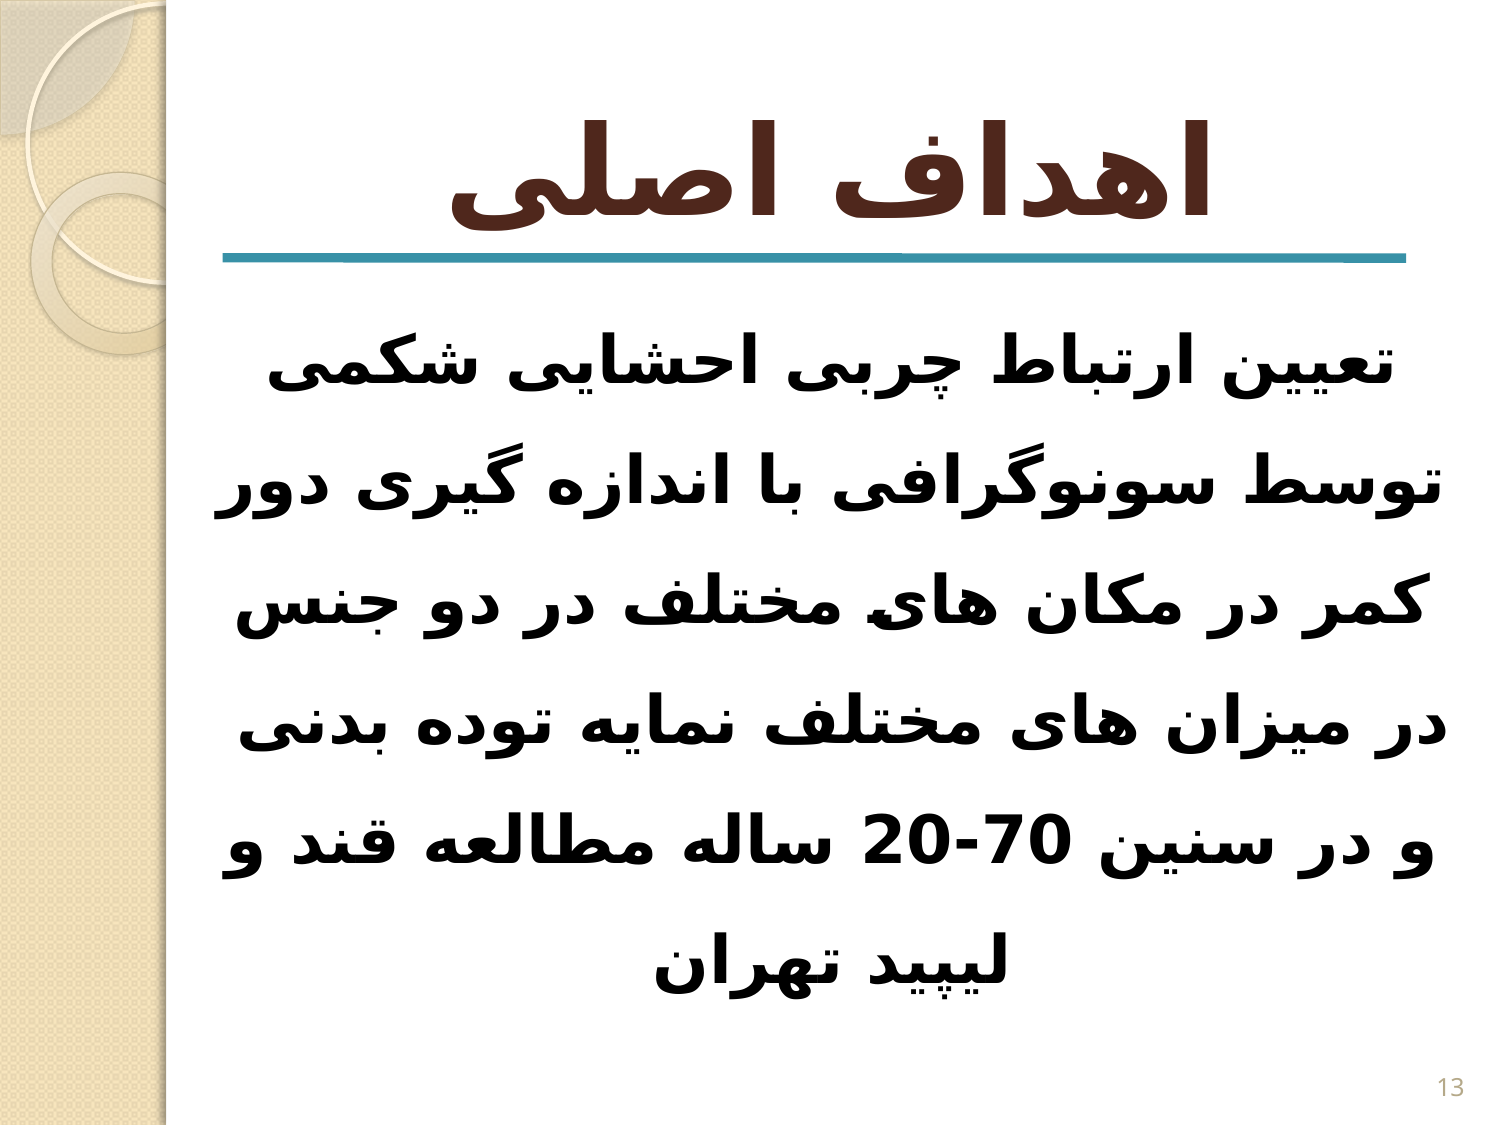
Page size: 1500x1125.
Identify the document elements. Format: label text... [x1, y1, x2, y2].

slide_number 13 [1413, 1034, 1488, 1113]
text_box تعیین ارتباط چربی احشایی شکمی توسط سونوگرافی با اندازه گیری دور کمر در مکان های مختلف در دو جنس در میزان های مختلف نمایه توده بدنی و در سنین 70-20 ساله مطالعه قند و لیپید تهران [187, 269, 1477, 1004]
title اهداف اصلی [210, 58, 1452, 269]
